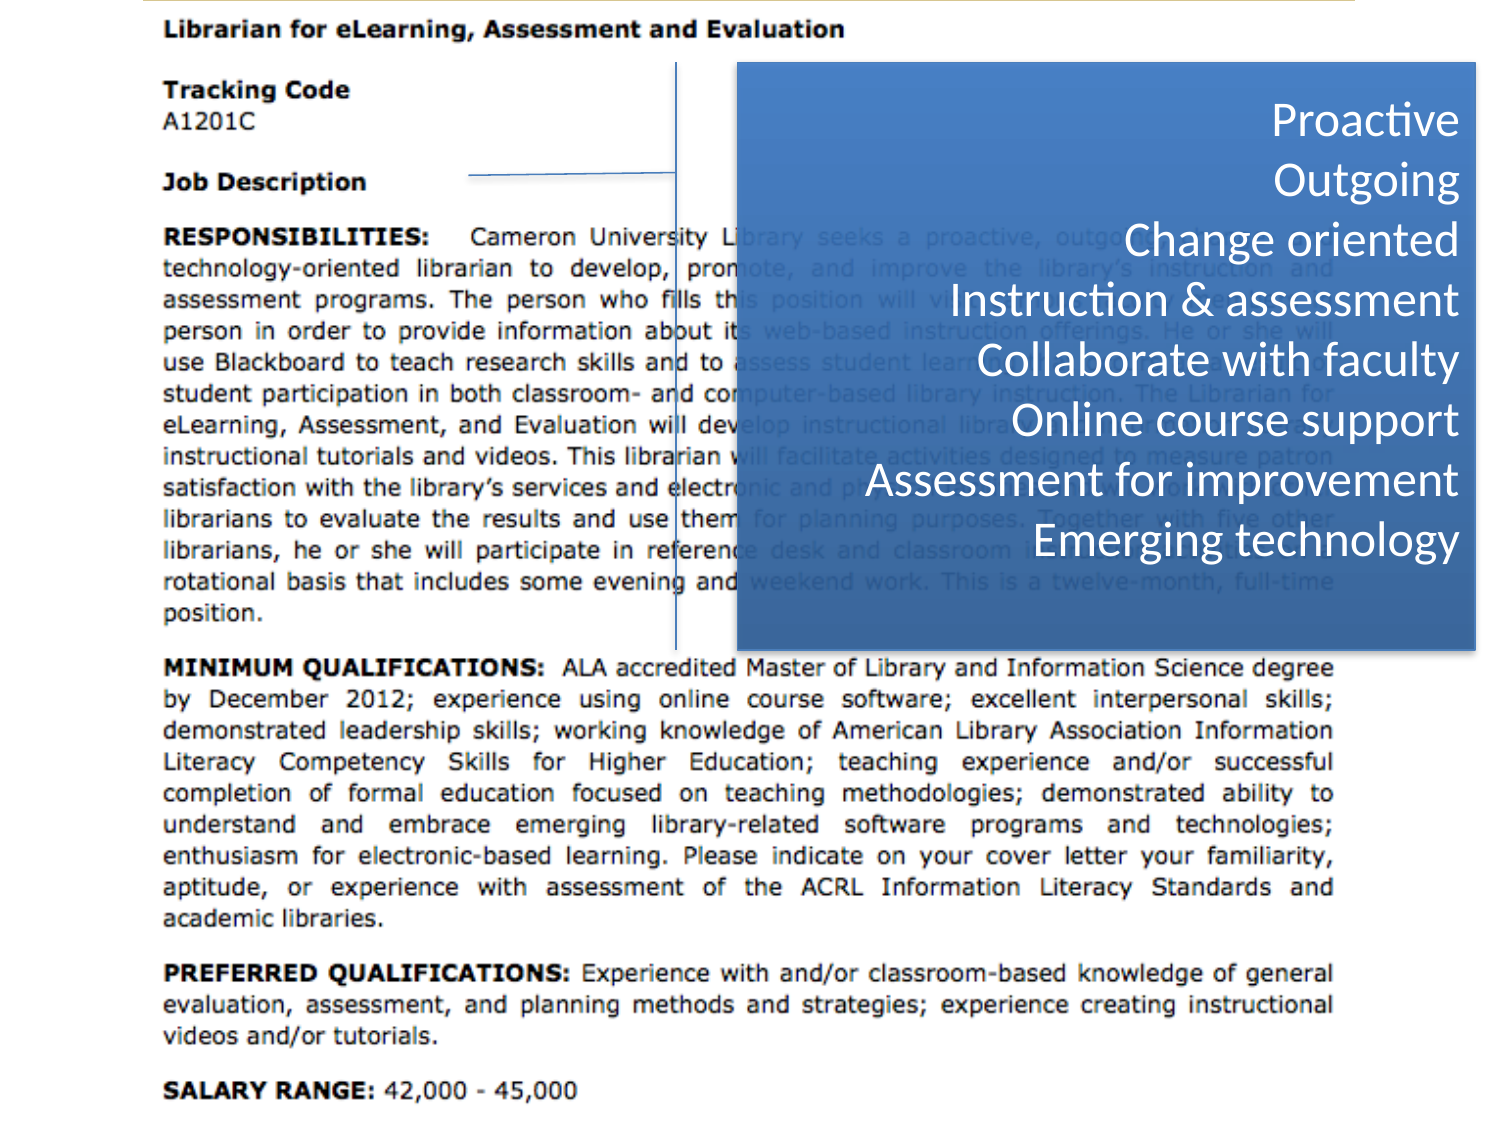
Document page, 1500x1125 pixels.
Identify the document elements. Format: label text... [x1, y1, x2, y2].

text_box Proactive Outgoing Change oriented Instruction & assessment Collaborate with faculty Online course support Assessment for improvement Emerging technology [1358, 62, 1476, 651]
picture [143, 0, 1355, 1125]
